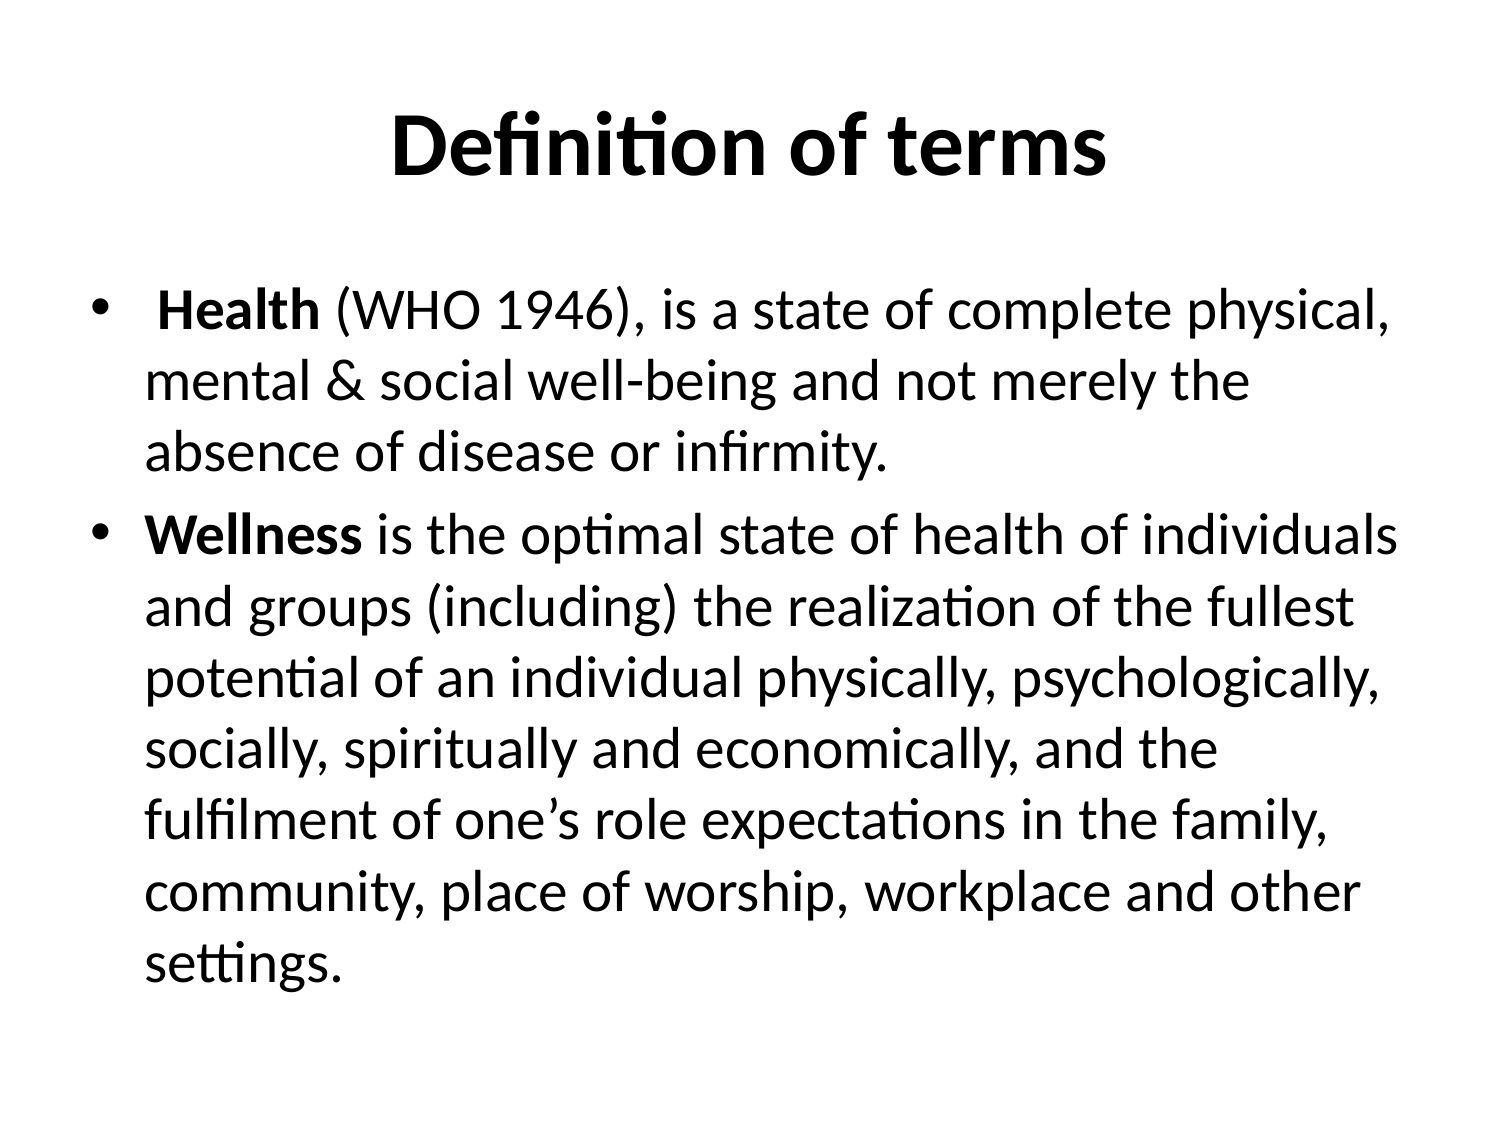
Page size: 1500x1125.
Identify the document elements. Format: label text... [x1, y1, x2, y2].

title Definition of terms [75, 45, 1425, 233]
list Health (WHO 1946), is a state of complete physical, mental & social well-being and not merely the absence of disease or infirmity. Wellness is the optimal state of health of individuals and groups (including) the realization of the fullest potential of an individual physically, psychologically, socially, spiritually and economically, and the fulfilment of one’s role expectations in the family, community, place of worship, workplace and other settings. [75, 262, 1425, 1005]
